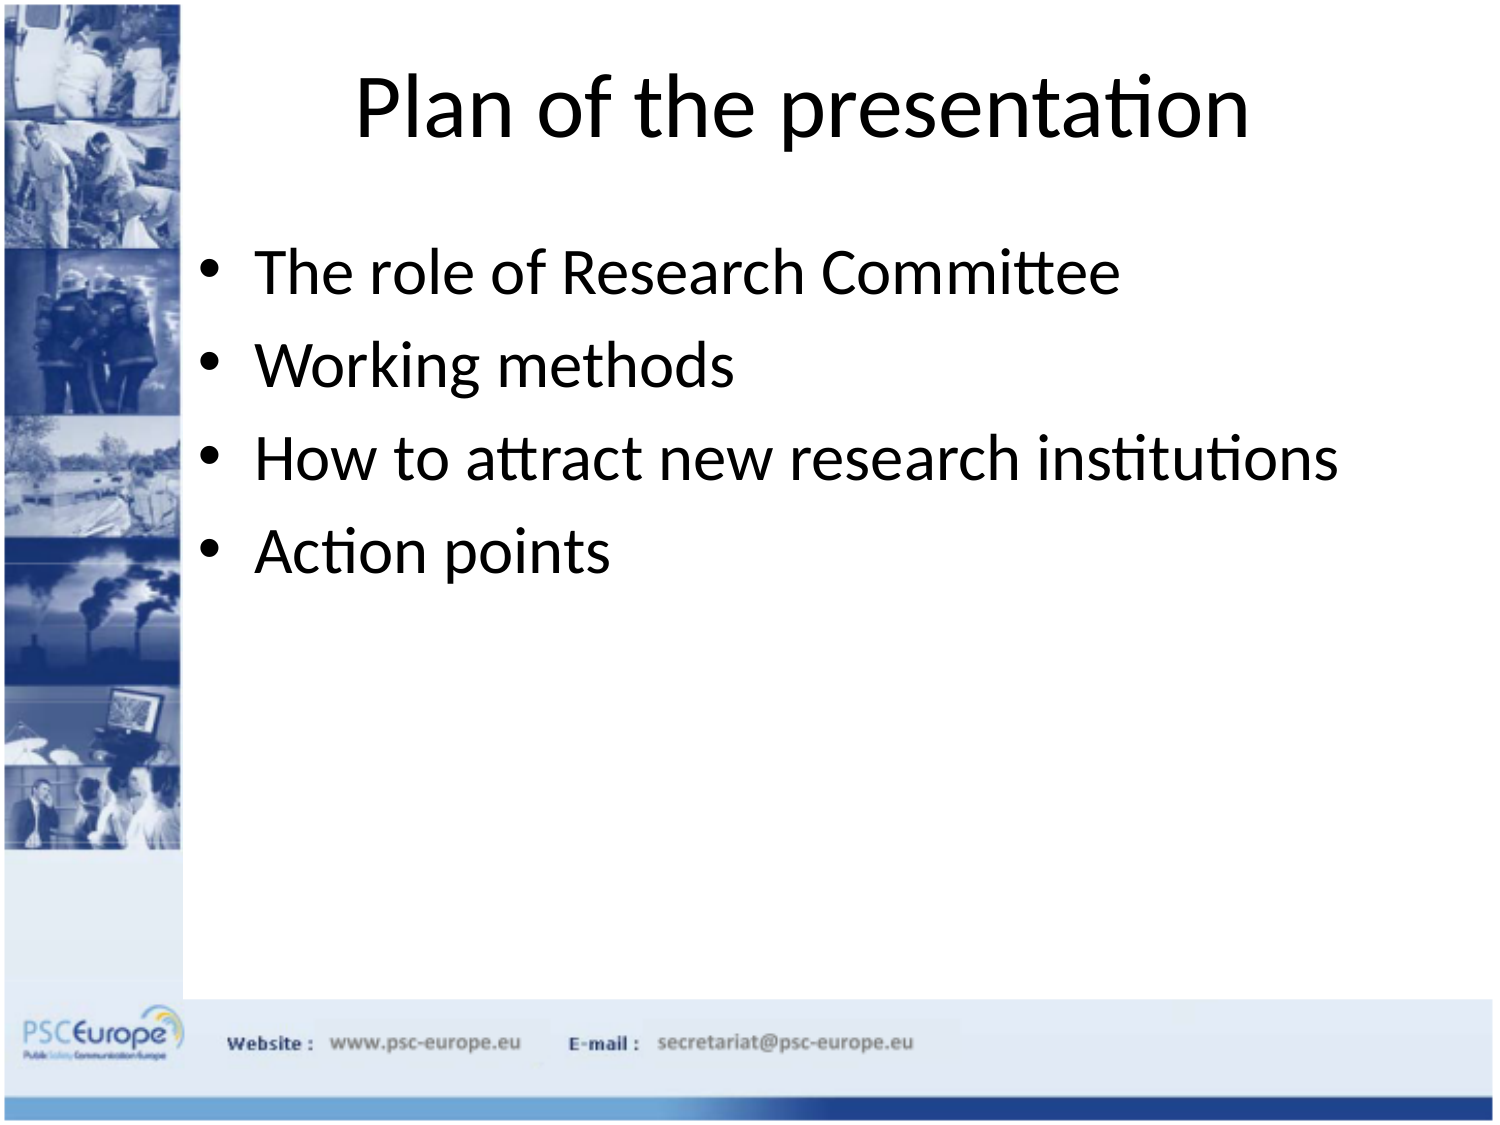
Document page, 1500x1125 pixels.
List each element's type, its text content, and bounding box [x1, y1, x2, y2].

title Plan of the presentation [183, 7, 1425, 195]
list The role of Research Committee Working methods How to attract new research institutions Action points [183, 219, 1425, 963]
picture [3, 0, 1495, 1125]
